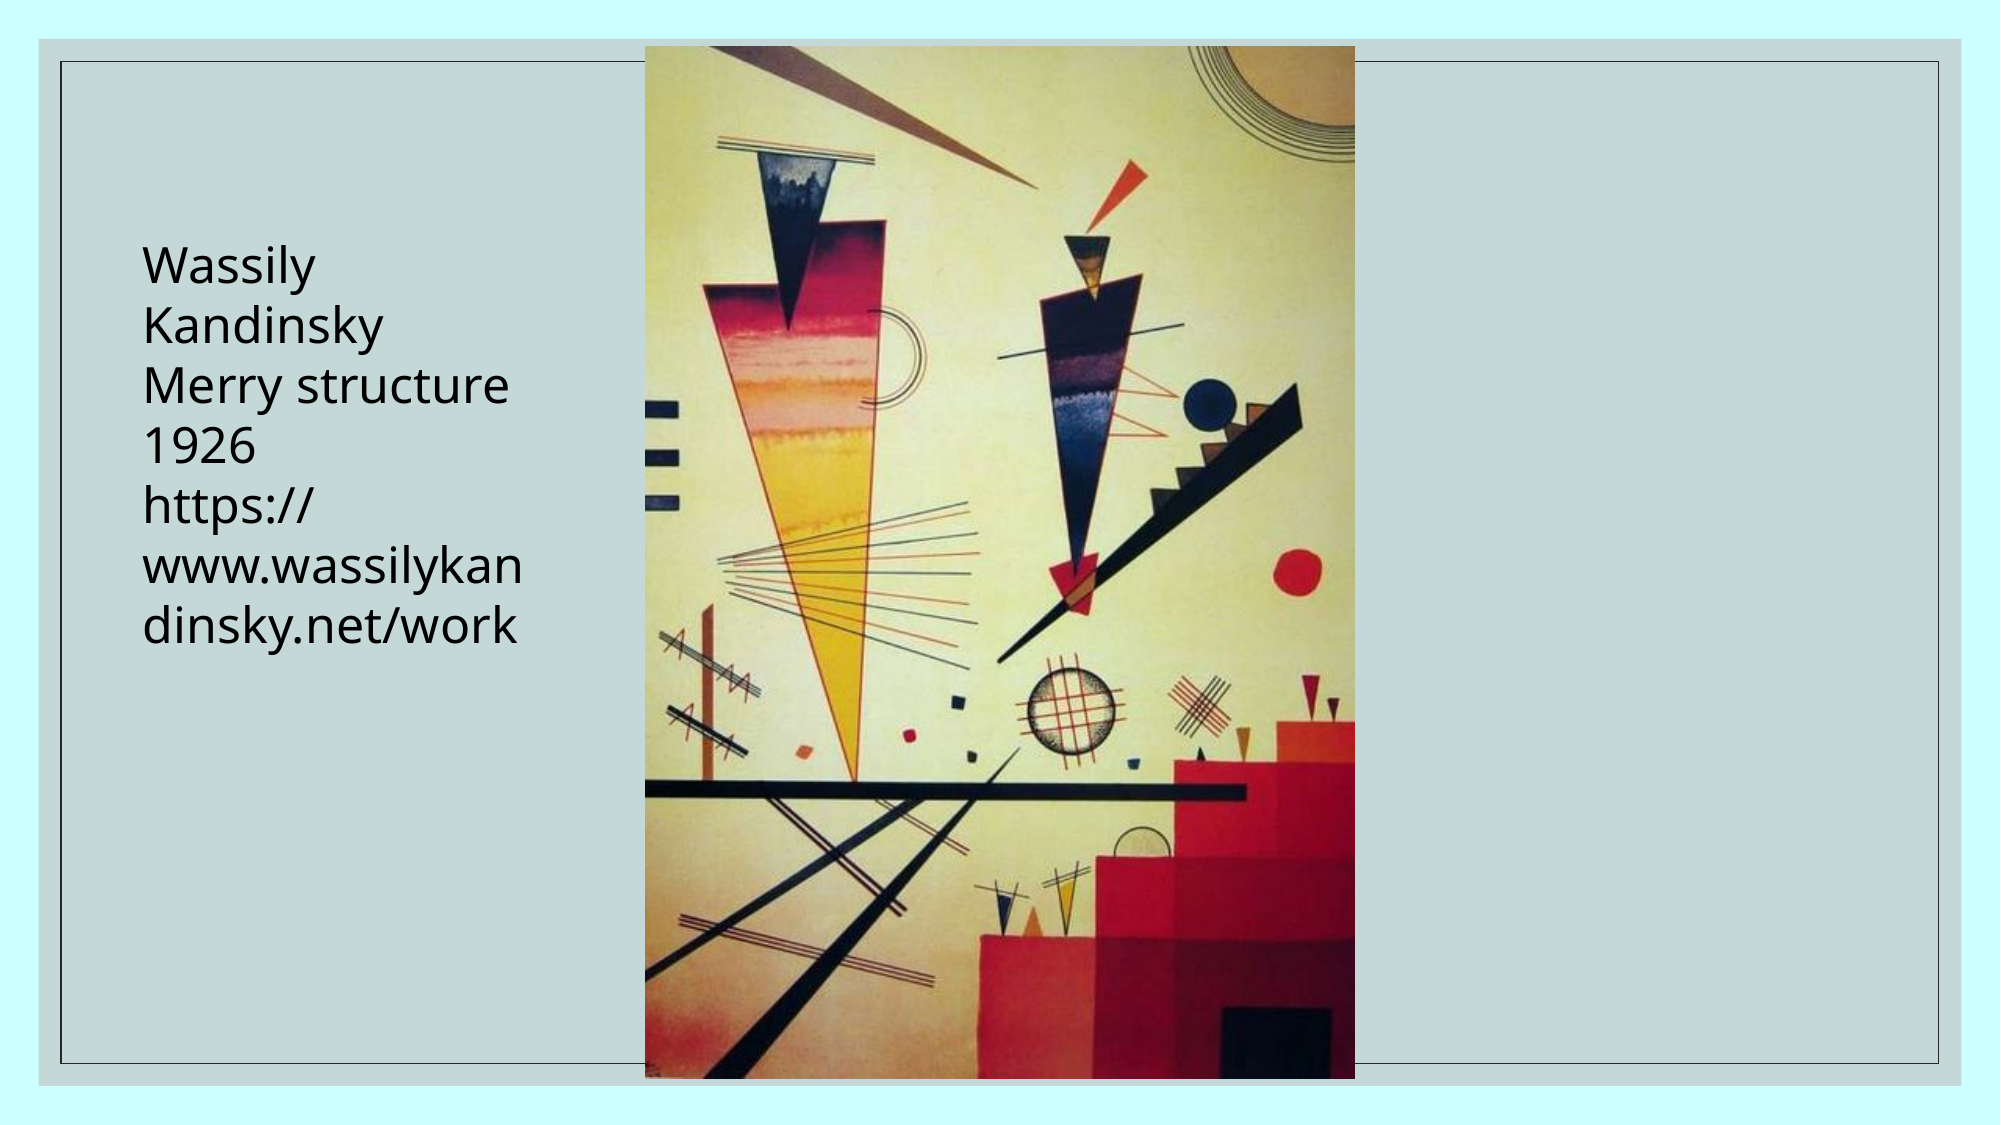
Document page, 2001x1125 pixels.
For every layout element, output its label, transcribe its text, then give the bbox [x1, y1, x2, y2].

text_box Wassily Kandinsky Merry structure 1926 https://www.wassilykandinsky.net/work [127, 226, 546, 751]
picture [645, 46, 1355, 1079]
